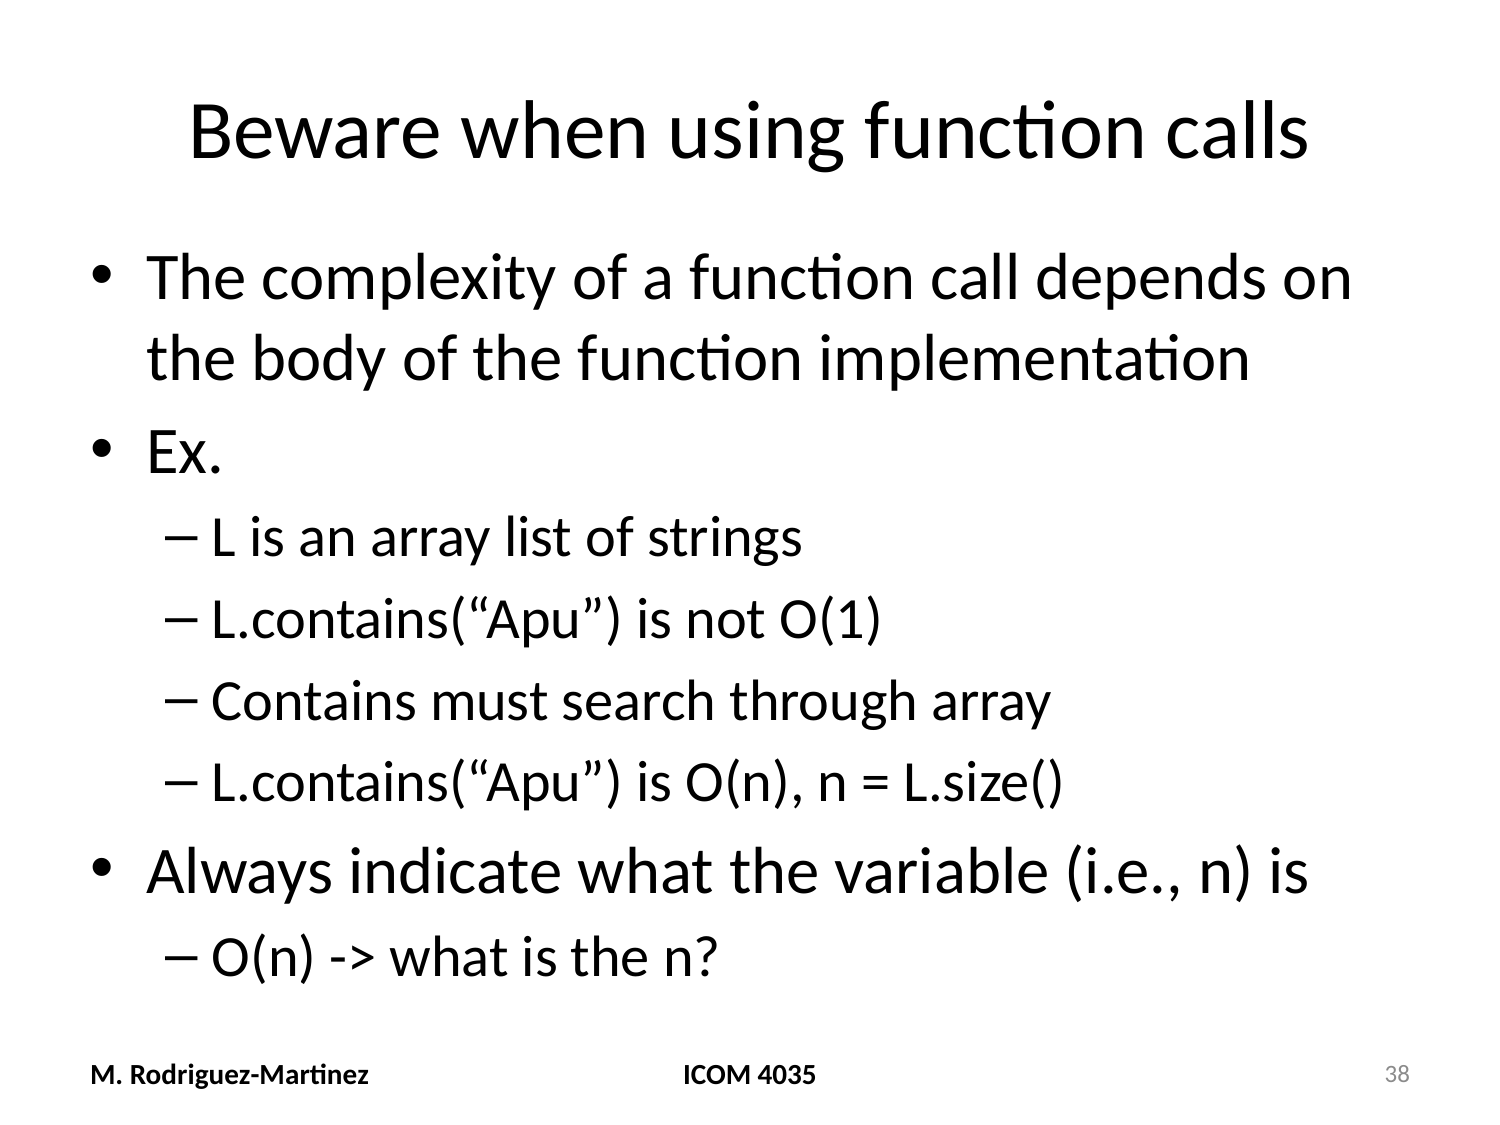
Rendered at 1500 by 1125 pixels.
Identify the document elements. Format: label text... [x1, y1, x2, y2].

list The complexity of a function call depends on the body of the function implementation Ex. L is an array list of strings L.contains(“Apu”) is not O(1) Contains must search through array L.contains(“Apu”) is O(n), n = L.size() Always indicate what the variable (i.e., n) is O(n) -> what is the n? [75, 225, 1425, 1005]
title Beware when using function calls [75, 45, 1425, 206]
slide_number 38 [1074, 1042, 1425, 1103]
footer ICOM 4035 [512, 1042, 988, 1103]
slide_number M. Rodriguez-Martinez [75, 1042, 425, 1103]
